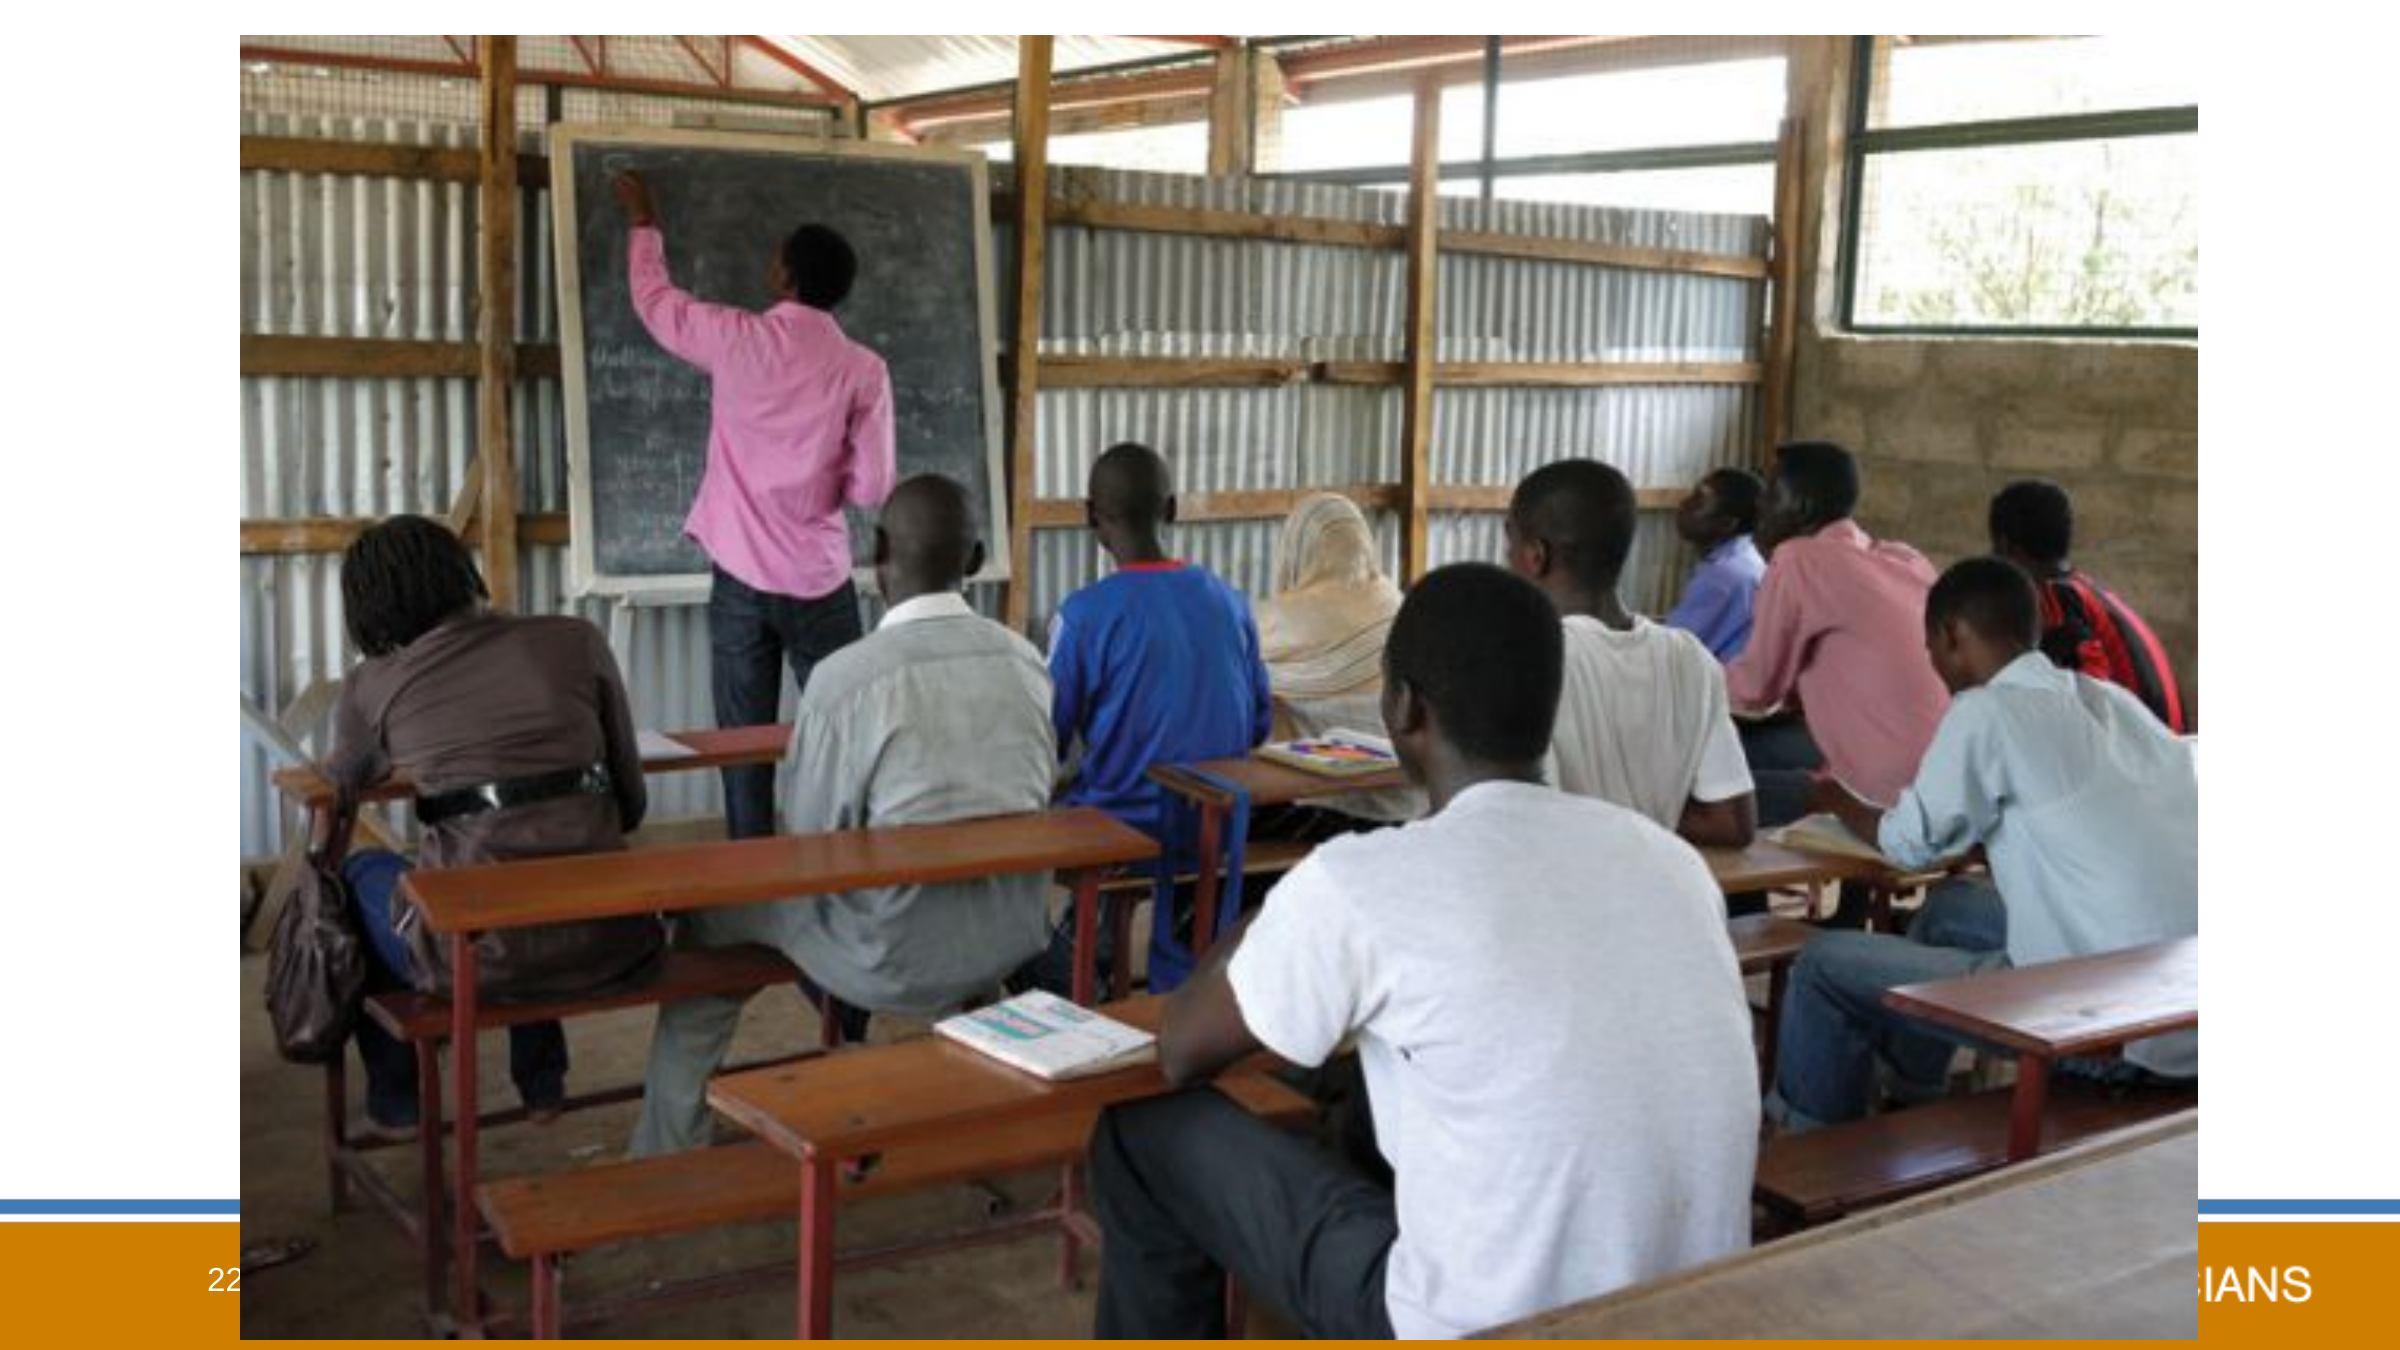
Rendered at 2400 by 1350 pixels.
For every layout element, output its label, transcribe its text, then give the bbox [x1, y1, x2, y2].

slide_number 22 [165, 1242, 240, 1315]
picture [0, 0, 2400, 1350]
